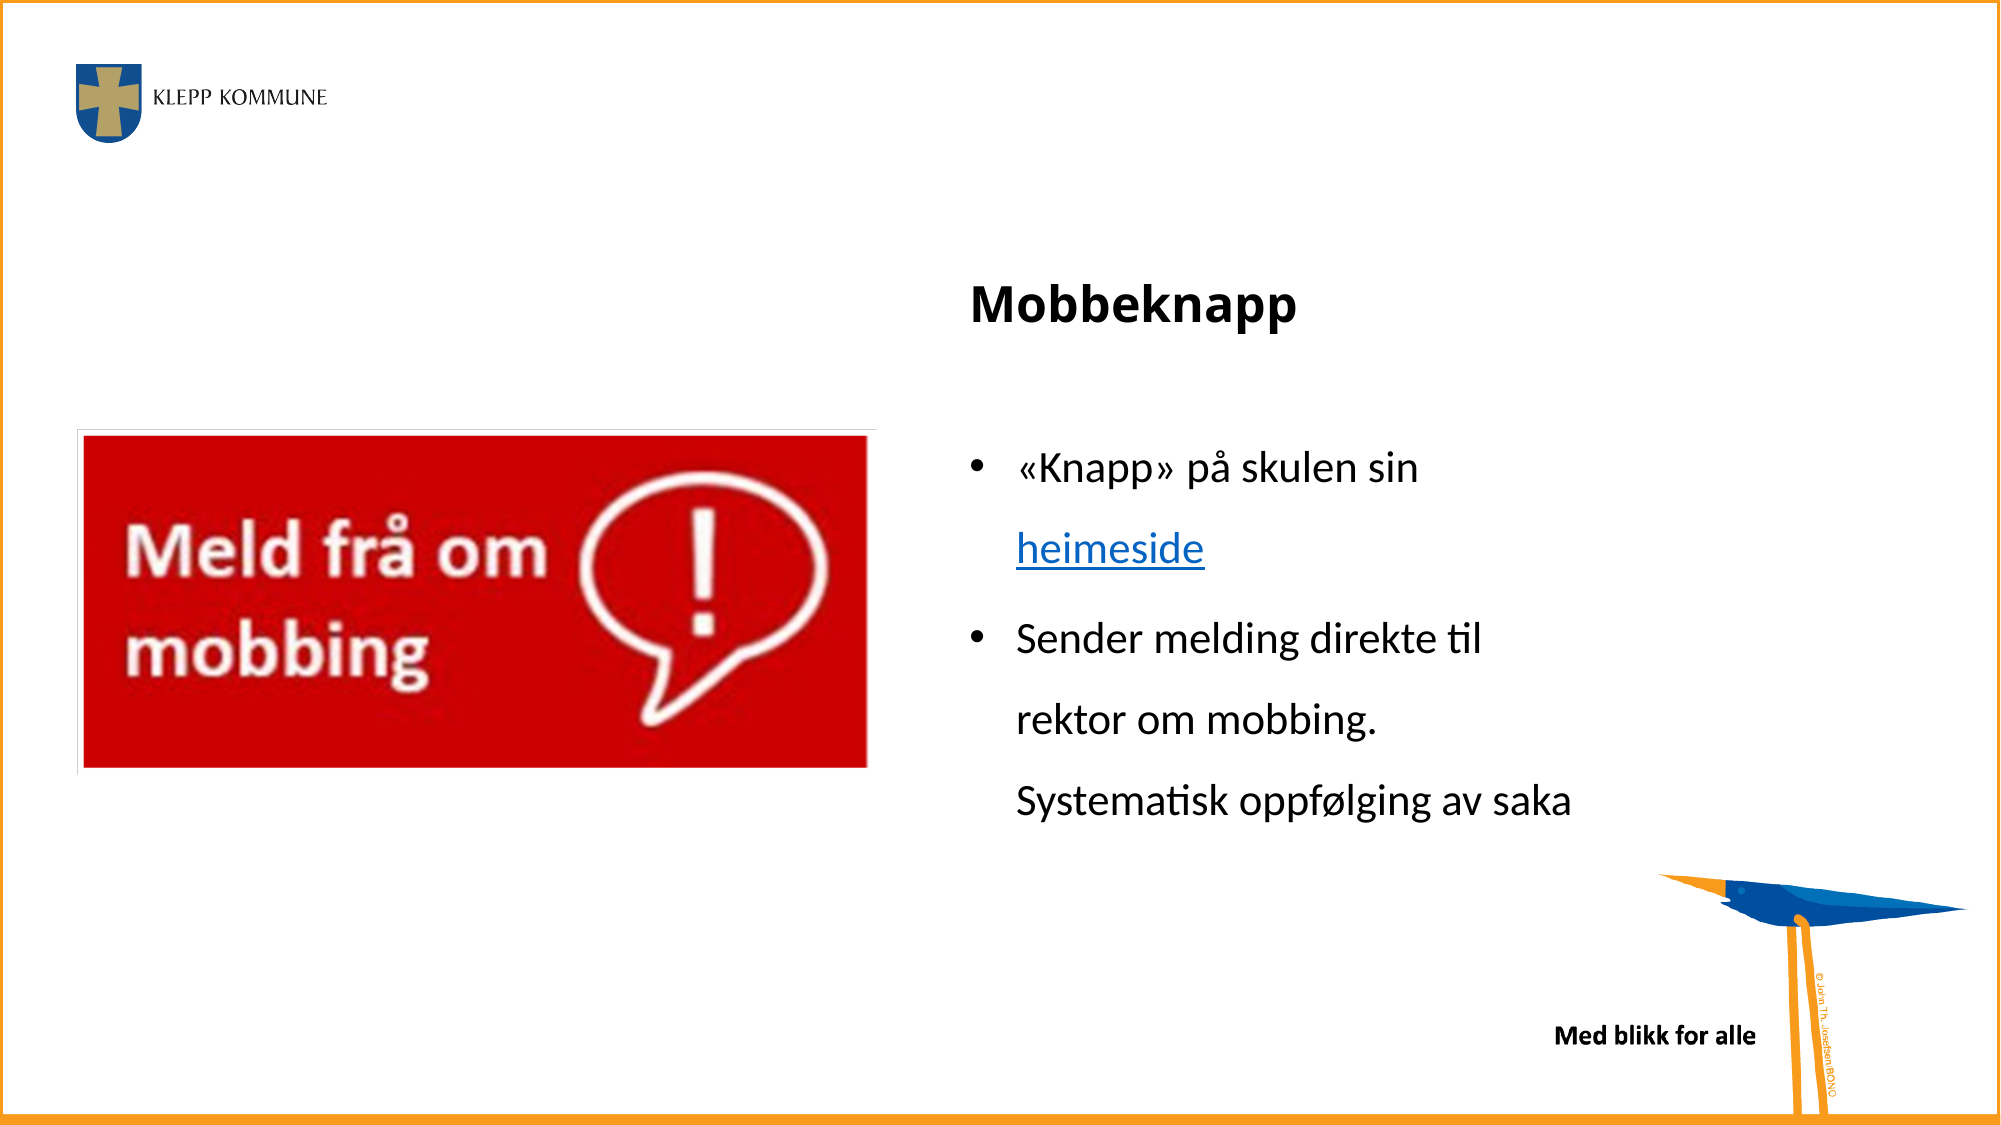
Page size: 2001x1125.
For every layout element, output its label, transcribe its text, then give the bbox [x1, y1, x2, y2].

picture [76, 64, 327, 143]
picture [76, 428, 878, 776]
list «Knapp» på skulen sin heimeside Sender melding direkte til rektor om mobbing. Systematisk oppfølging av saka [954, 403, 1600, 876]
picture [0, 766, 2001, 1125]
title Mobbeknapp [954, 249, 1863, 363]
